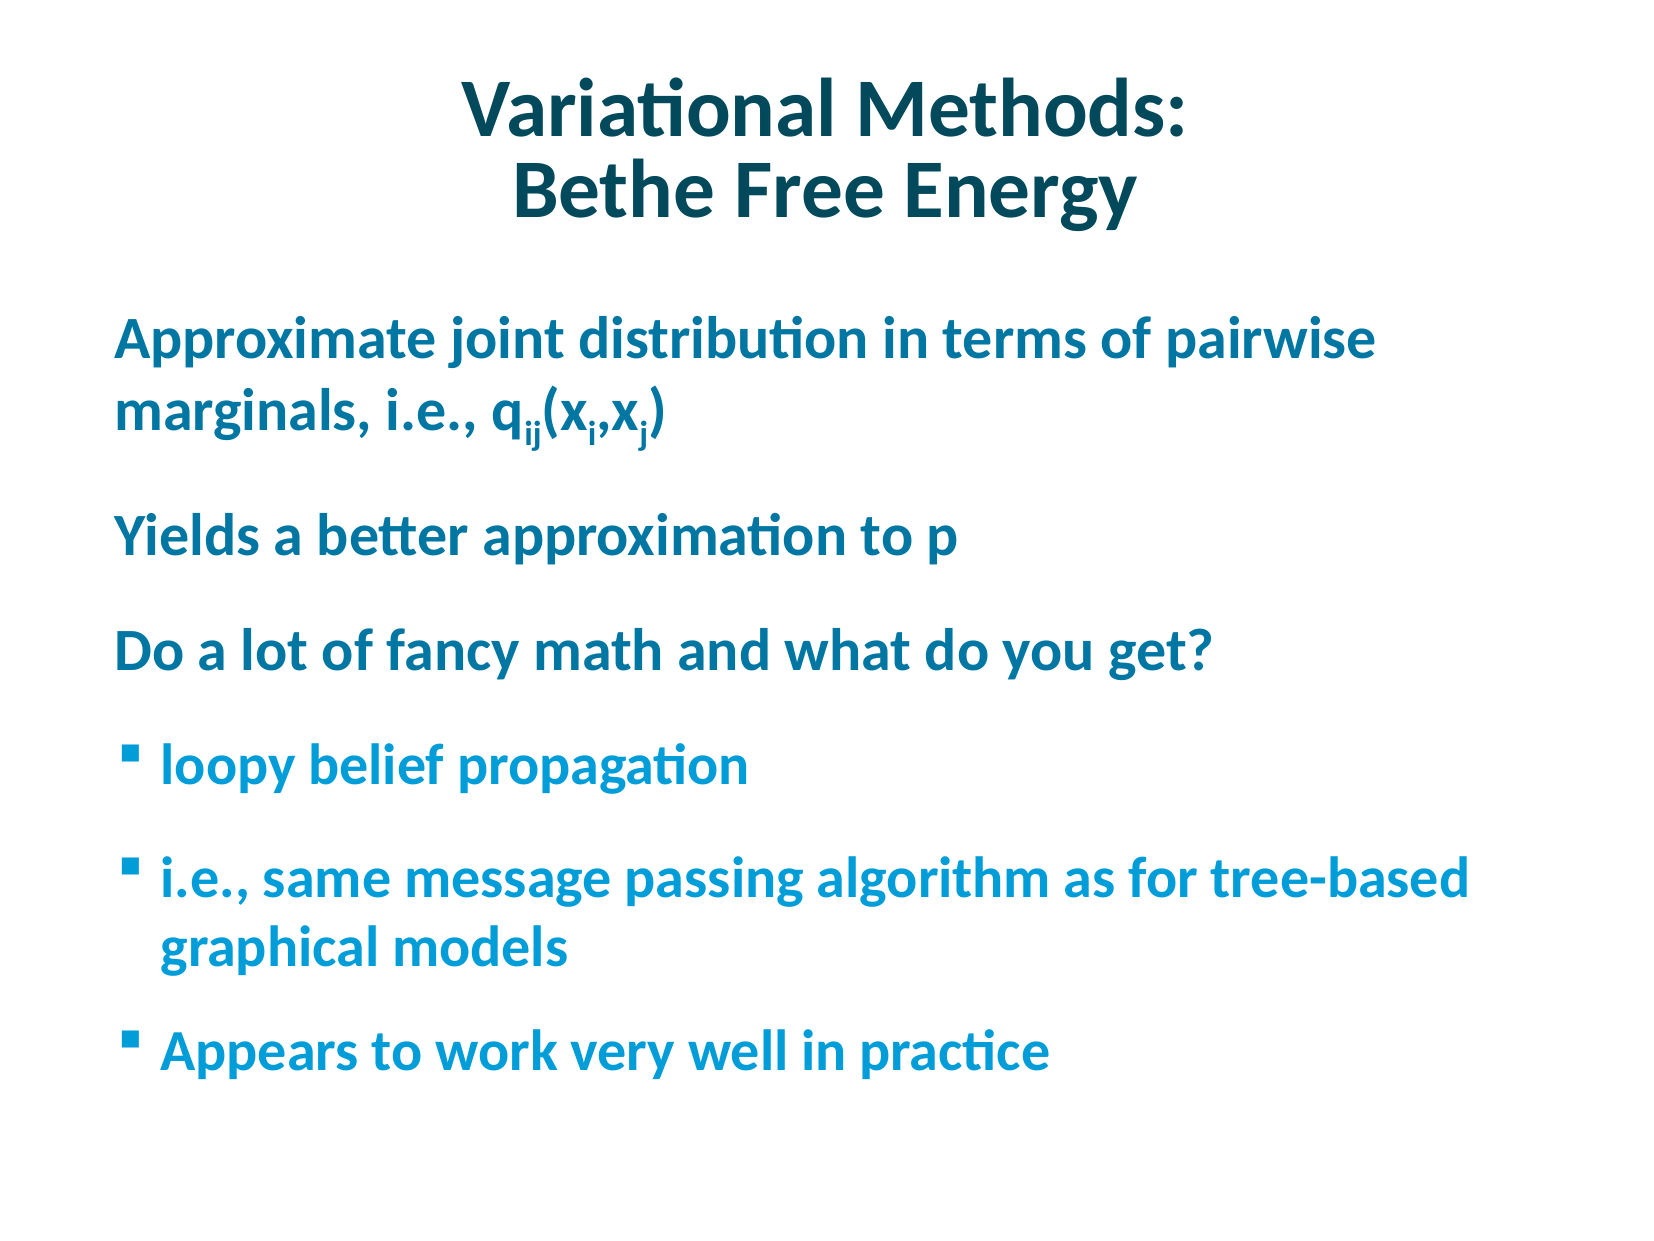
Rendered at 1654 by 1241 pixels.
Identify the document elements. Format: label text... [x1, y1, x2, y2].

list Approximate joint distribution in terms of pairwise marginals, i.e., qij(xi,xj) Yields a better approximation to p Do a lot of fancy math and what do you get? loopy belief propagation i.e., same message passing algorithm as for tree-based graphical models Appears to work very well in practice [82, 290, 1569, 1094]
title Variational Methods: Bethe Free Energy [82, 56, 1569, 249]
